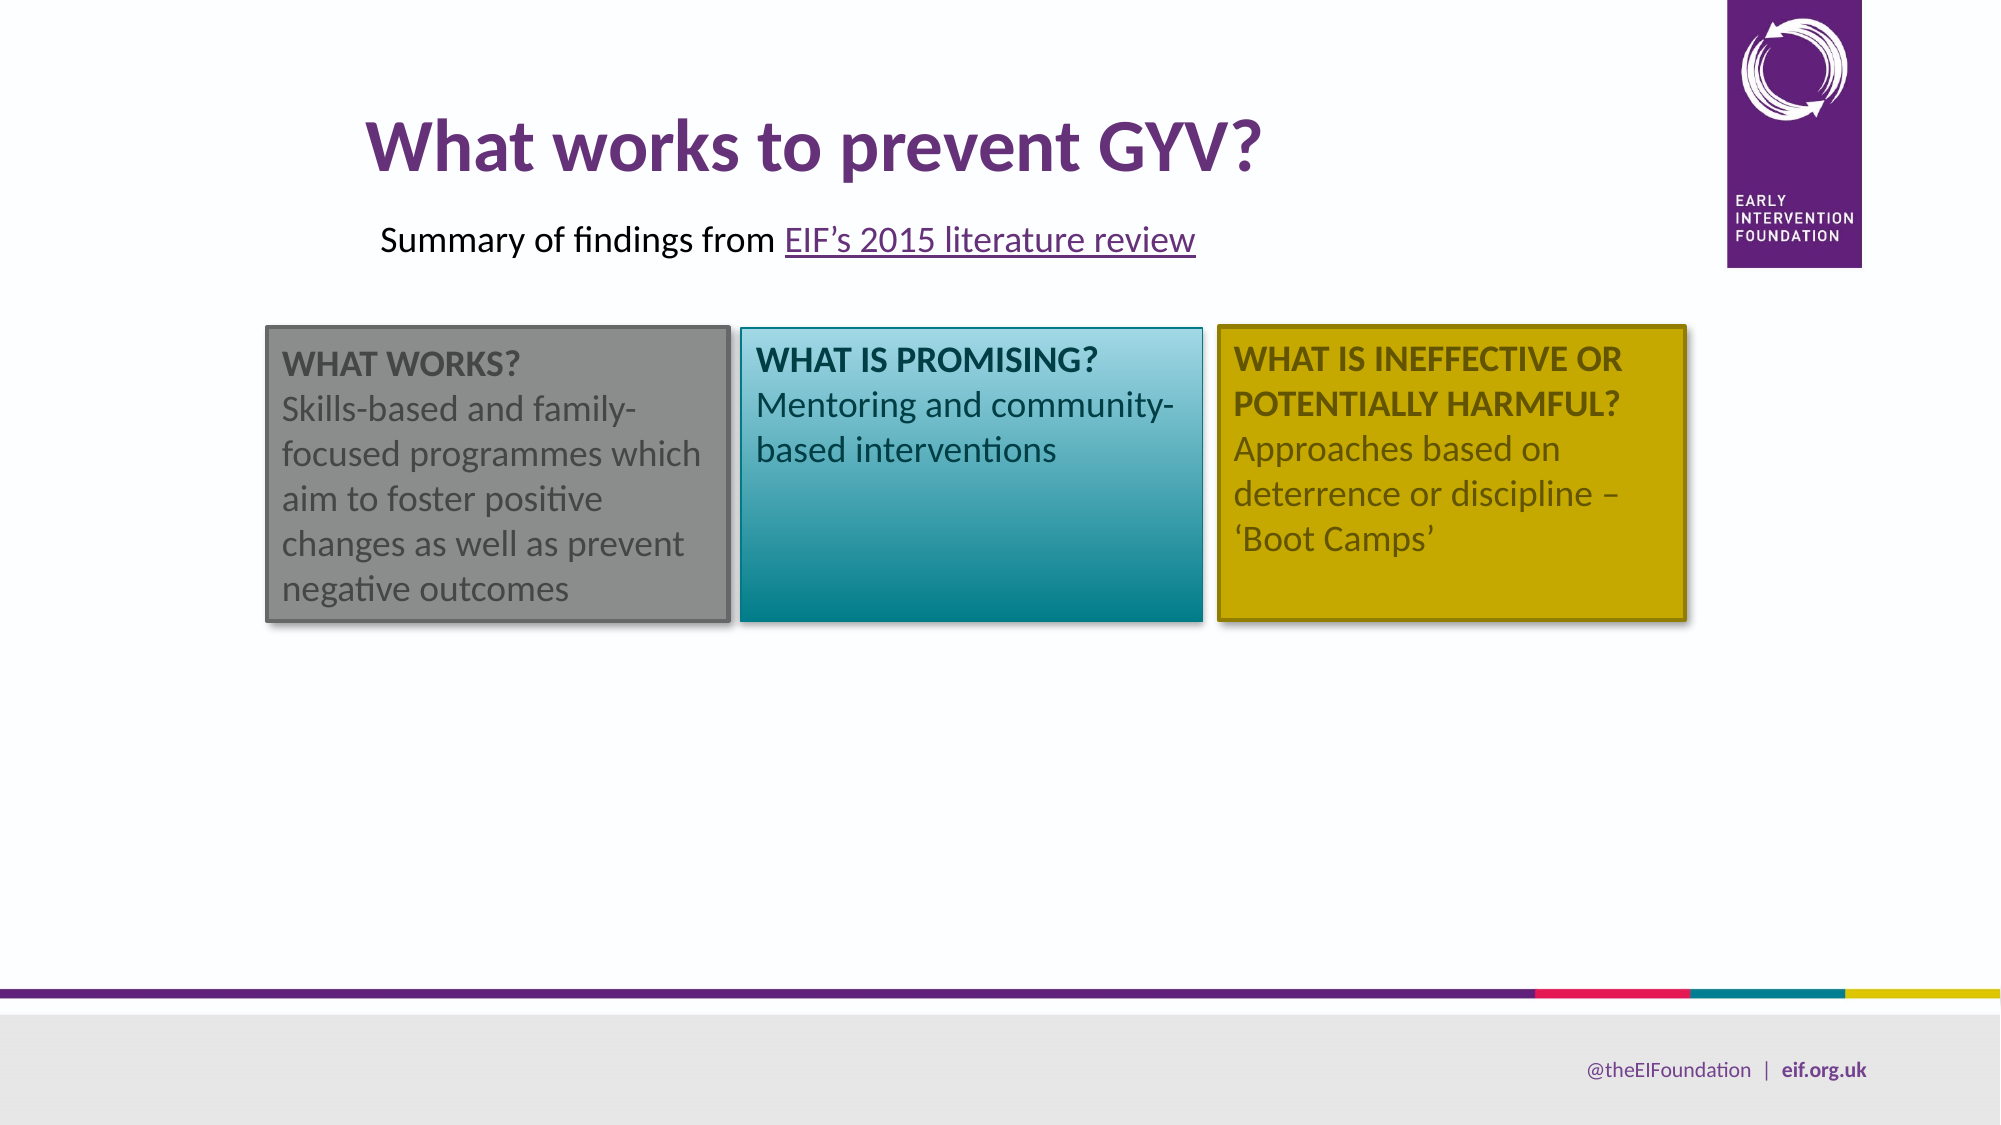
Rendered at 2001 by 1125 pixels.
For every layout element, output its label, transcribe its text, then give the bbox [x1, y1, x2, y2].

picture [0, 0, 2000, 1125]
text_box WHAT WORKS? Skills-based and family-focused programmes which aim to foster positive changes as well as prevent negative outcomes [265, 325, 731, 623]
text_box Summary of findings from EIF’s 2015 literature review [365, 207, 1863, 268]
text_box WHAT IS PROMISING? Mentoring and community-based interventions [740, 327, 1203, 622]
text_box WHAT IS INEFFECTIVE OR POTENTIALLY HARMFUL? Approaches based on deterrence or discipline – ‘Boot Camps’ [1217, 324, 1687, 622]
text_box What works to prevent GYV? [365, 96, 1595, 185]
